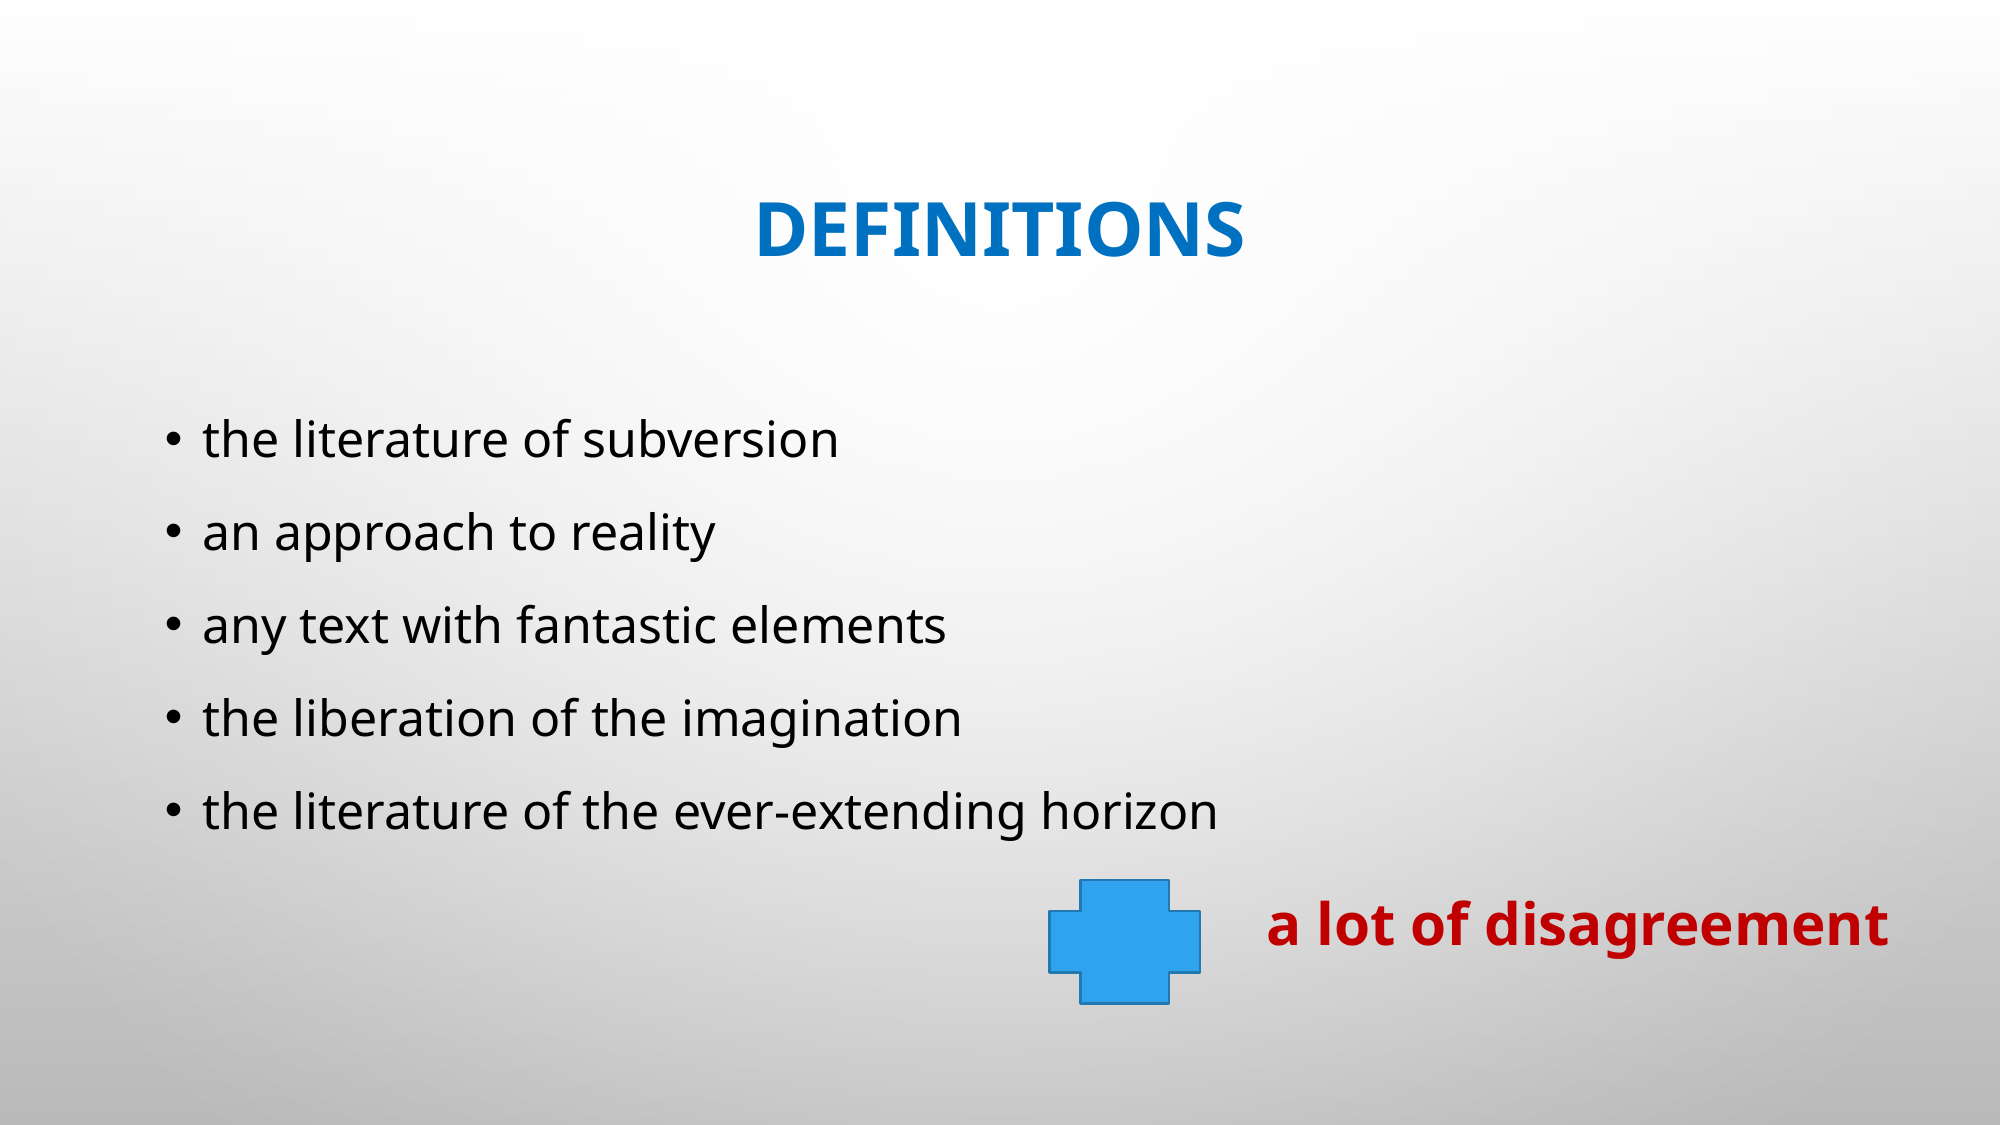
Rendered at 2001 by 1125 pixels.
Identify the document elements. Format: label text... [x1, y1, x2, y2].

title Definitions [149, 101, 1851, 364]
text_box [1048, 879, 1201, 1005]
picture [0, 0, 2000, 1125]
text_box a lot of disagreement [1251, 880, 1905, 965]
list the literature of subversion an approach to reality any text with fantastic elements the liberation of the imagination the literature of the ever-extending horizon [149, 388, 1851, 950]
